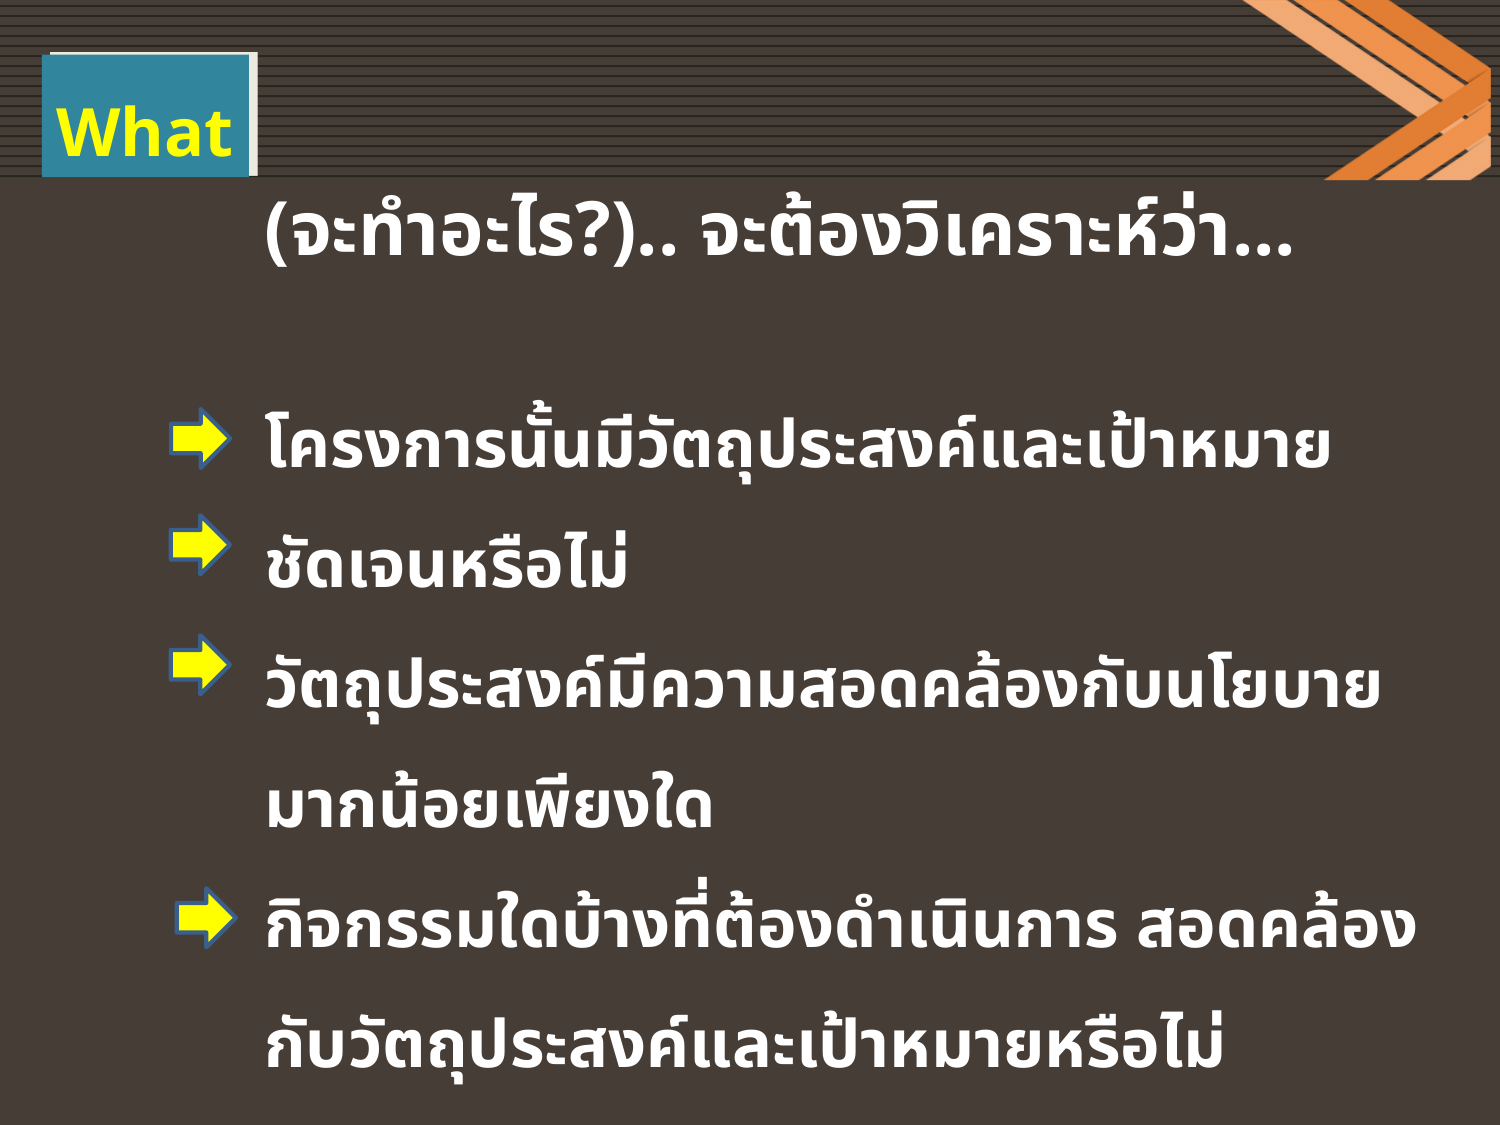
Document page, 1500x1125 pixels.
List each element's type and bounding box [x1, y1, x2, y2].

text_box [41, 54, 1449, 1098]
picture [0, 0, 1500, 1125]
